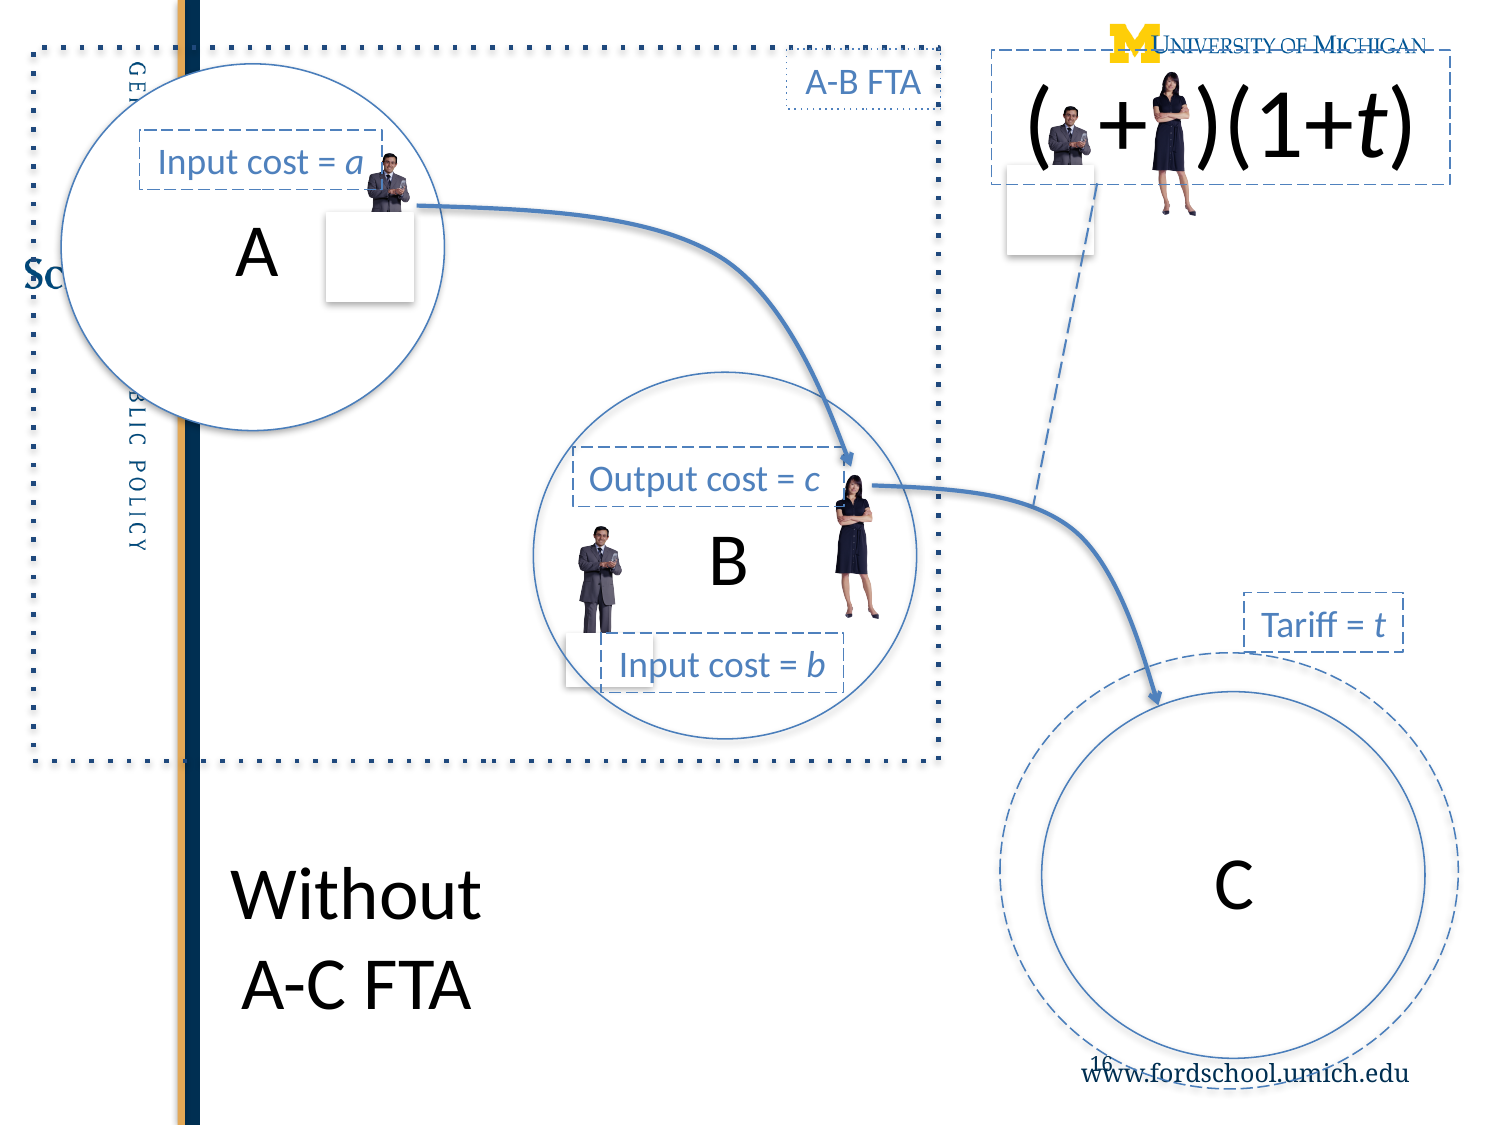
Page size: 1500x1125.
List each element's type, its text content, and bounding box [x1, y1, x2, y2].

text_box ( + )(1+t) [991, 50, 1450, 185]
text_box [1007, 105, 1094, 255]
picture [833, 473, 881, 620]
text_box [903, 312, 1227, 377]
text_box A-B FTA [786, 49, 941, 109]
text_box [419, 203, 854, 467]
text_box [885, 483, 1163, 706]
text_box Without A-C FTA [200, 837, 514, 1033]
text_box [32, 46, 940, 762]
picture [577, 525, 623, 658]
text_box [326, 152, 414, 302]
text_box [999, 652, 1460, 1090]
slide_number 16 [1074, 1042, 1425, 1103]
picture [1150, 71, 1197, 217]
text_box Tariff = t [1244, 592, 1404, 653]
